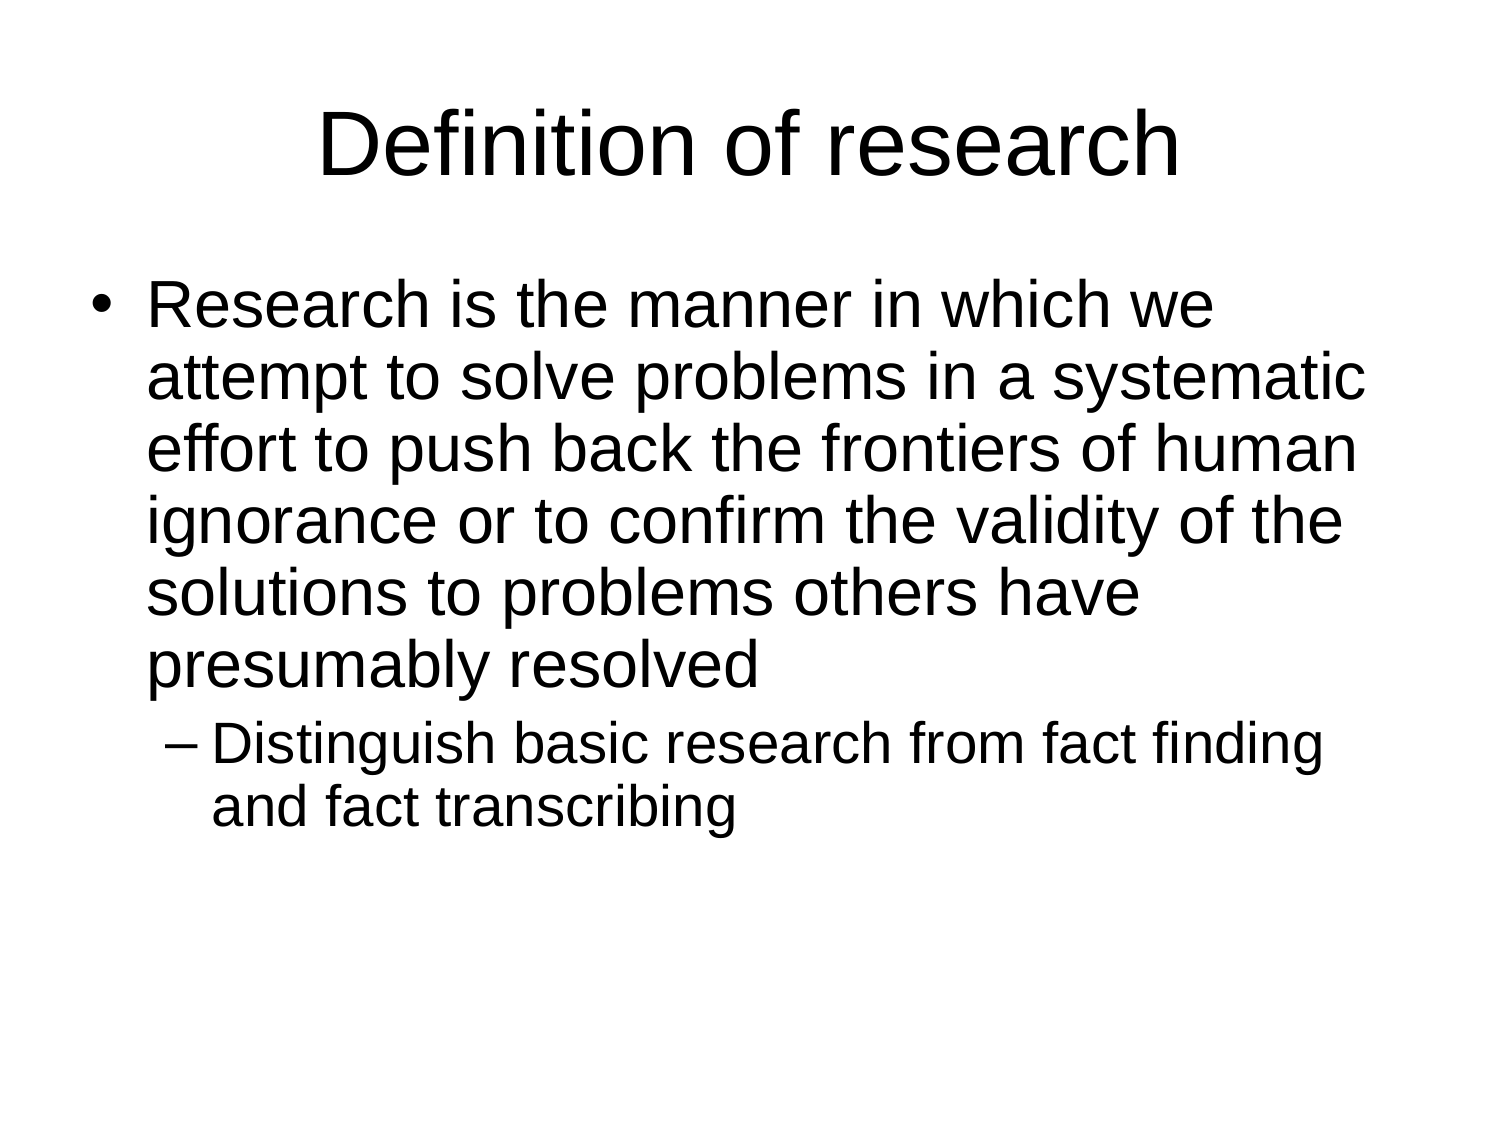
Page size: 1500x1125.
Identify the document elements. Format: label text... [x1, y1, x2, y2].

list Research is the manner in which we attempt to solve problems in a systematic effort to push back the frontiers of human ignorance or to confirm the validity of the solutions to problems others have presumably resolved Distinguish basic research from fact finding and fact transcribing [75, 262, 1425, 1005]
title Definition of research [75, 45, 1425, 233]
